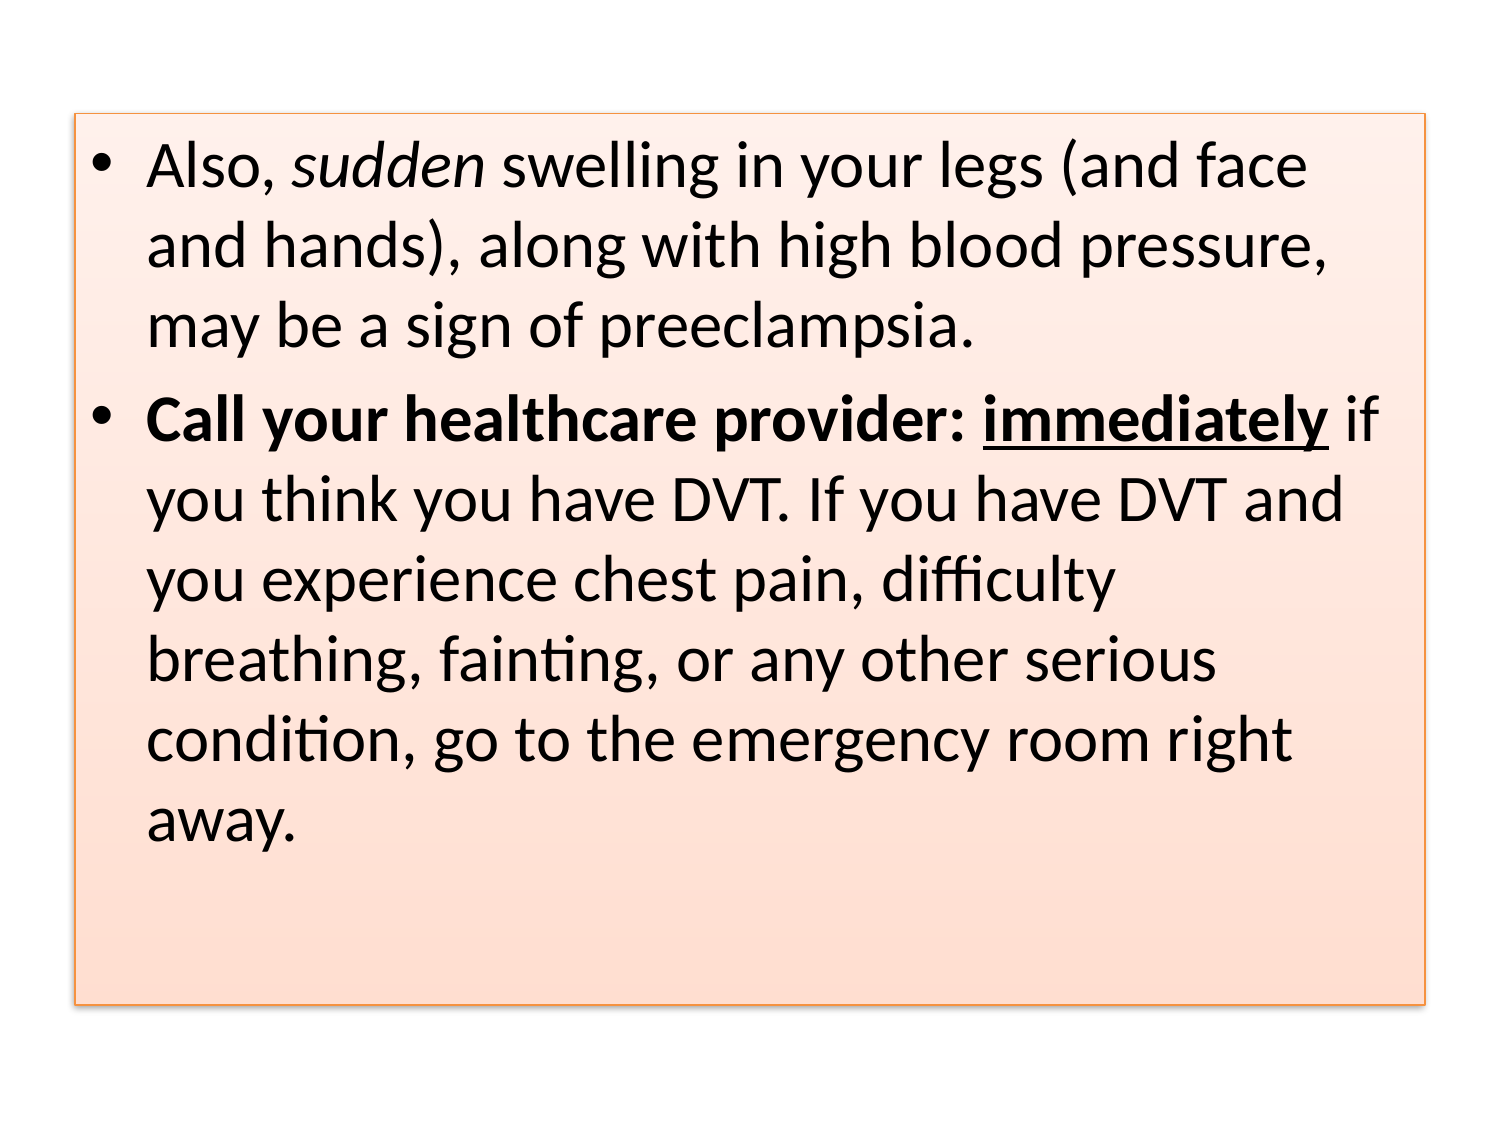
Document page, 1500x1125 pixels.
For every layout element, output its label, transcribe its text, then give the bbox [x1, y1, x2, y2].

list Also, sudden swelling in your legs (and face and hands), along with high blood pressure, may be a sign of preeclampsia. Call your healthcare provider: immediately if you think you have DVT. If you have DVT and you experience chest pain, difficulty breathing, fainting, or any other serious condition, go to the emergency room right away. [74, 113, 1426, 1006]
